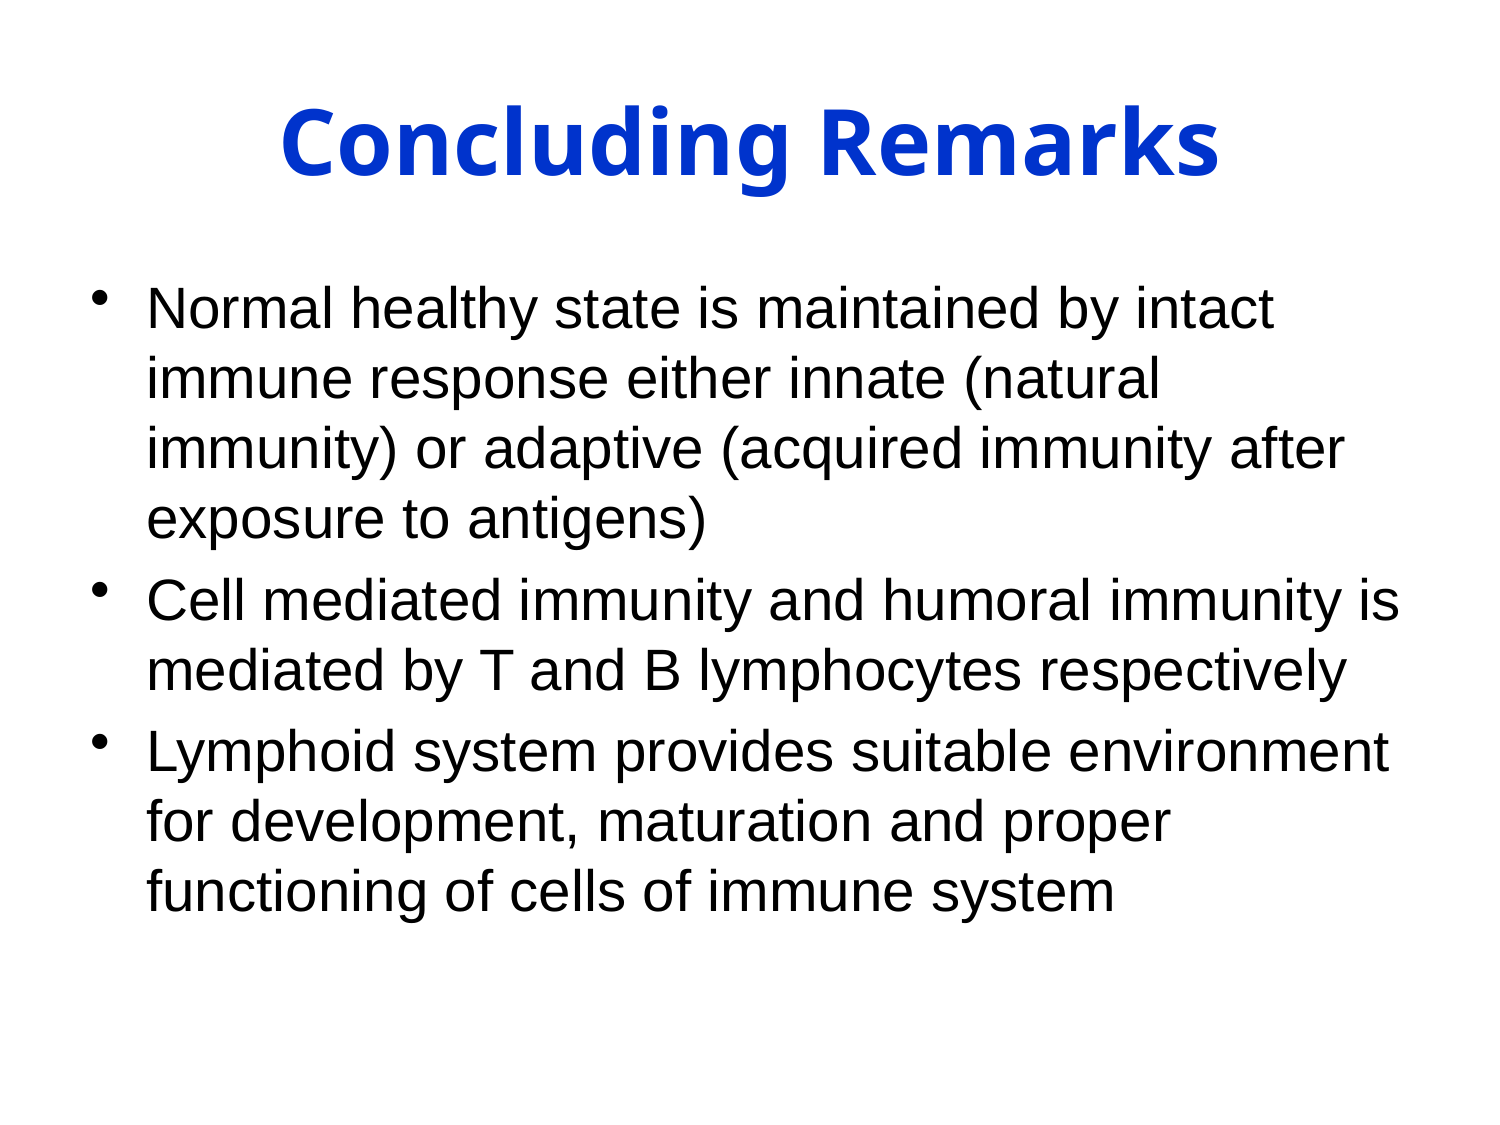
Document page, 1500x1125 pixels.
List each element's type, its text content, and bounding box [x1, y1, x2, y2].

list Normal healthy state is maintained by intact immune response either innate (natural immunity) or adaptive (acquired immunity after exposure to antigens) Cell mediated immunity and humoral immunity is mediated by T and B lymphocytes respectively Lymphoid system provides suitable environment for development, maturation and proper functioning of cells of immune system [74, 262, 1426, 1006]
title Concluding Remarks [74, 44, 1426, 233]
